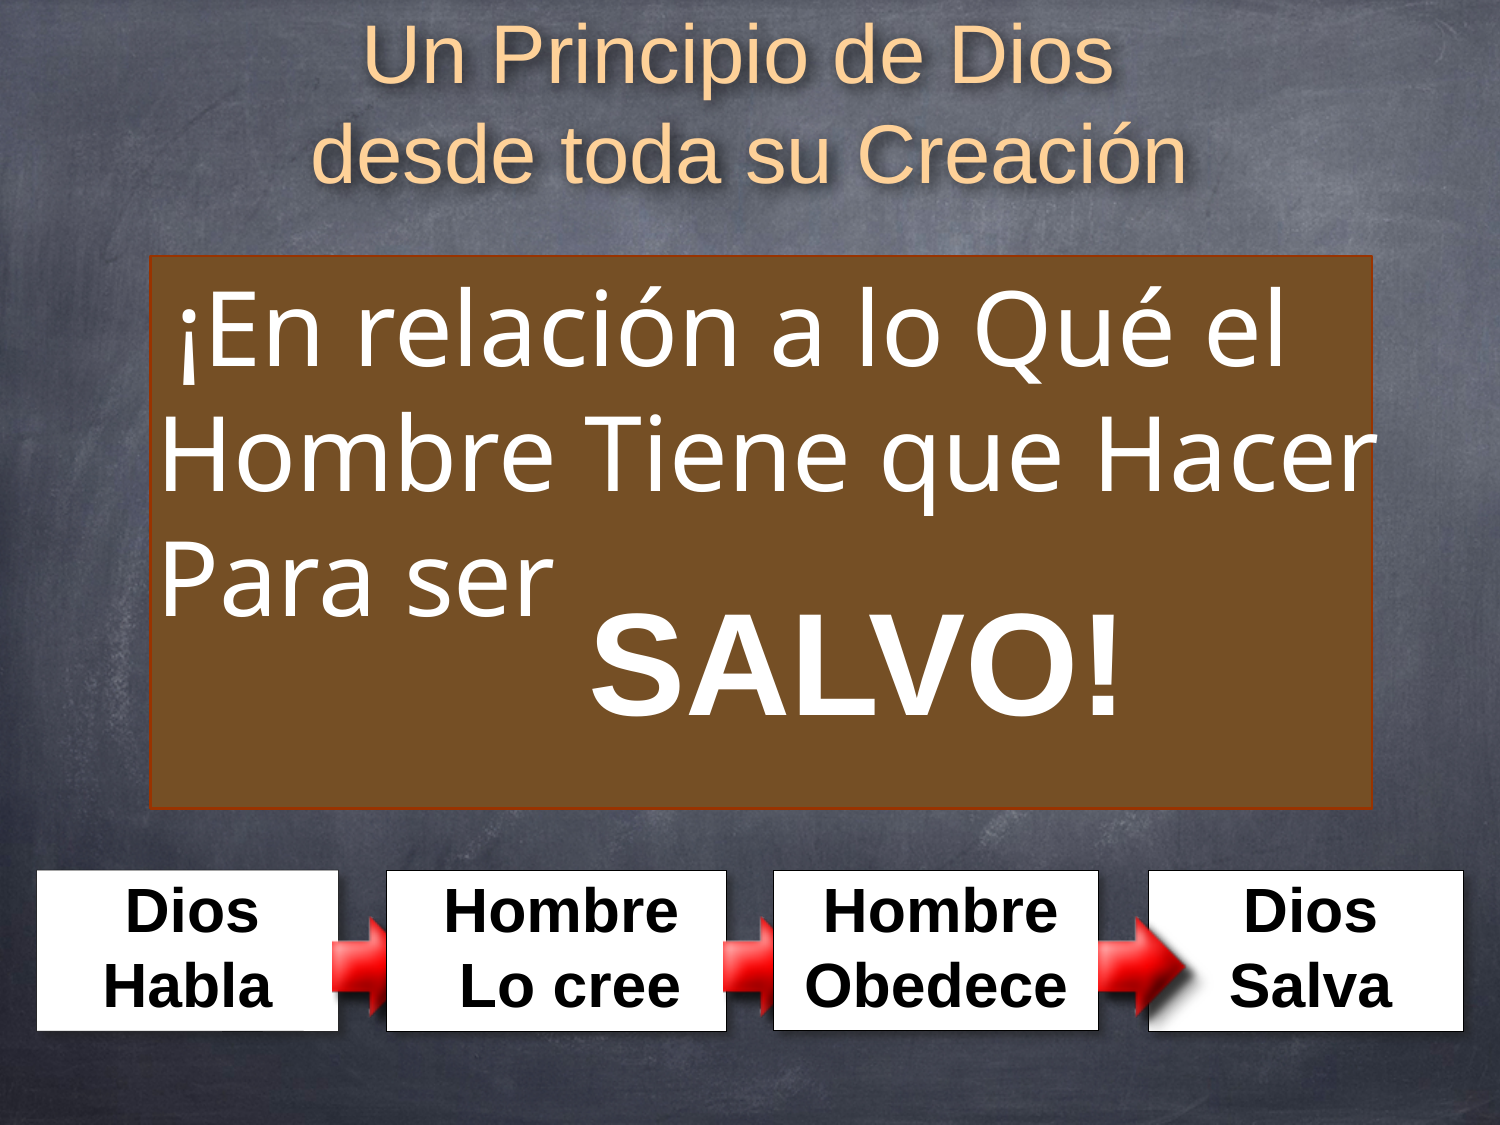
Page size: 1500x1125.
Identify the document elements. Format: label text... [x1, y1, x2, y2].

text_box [1203, 869, 1464, 1032]
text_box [773, 869, 1203, 1035]
text_box Un Principio de Dios desde toda su Creación [46, 0, 1454, 200]
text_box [386, 869, 727, 1032]
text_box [36, 869, 437, 1035]
picture [0, 0, 1500, 1125]
text_box SALVO! [588, 569, 1321, 745]
text_box ¡En relación a lo Qué el Hombre Tiene que Hacer Para ser [150, 256, 1401, 809]
